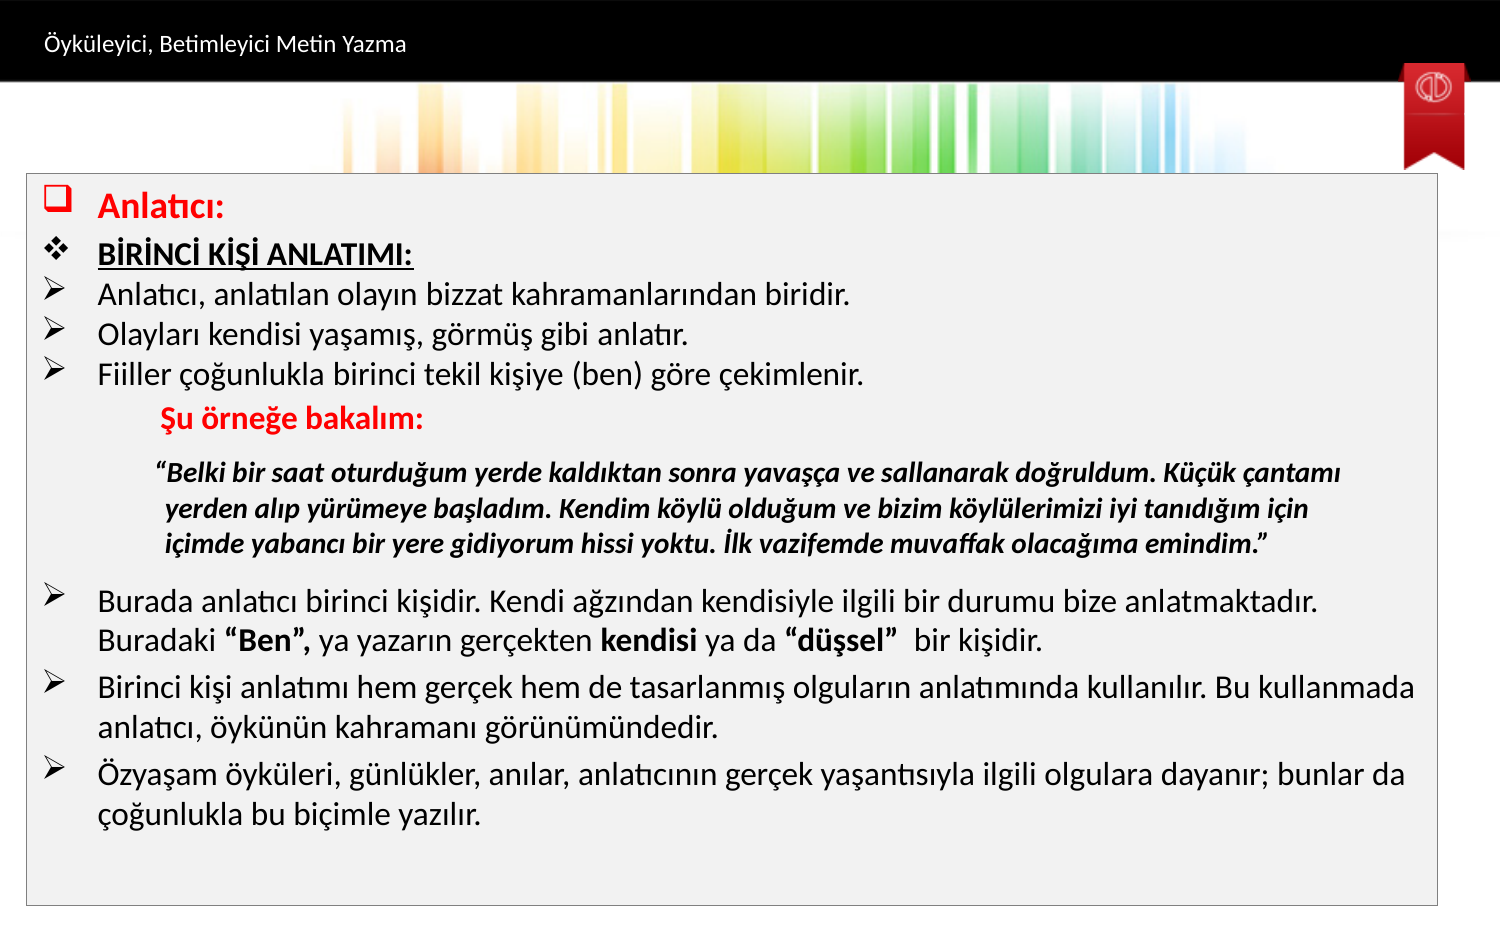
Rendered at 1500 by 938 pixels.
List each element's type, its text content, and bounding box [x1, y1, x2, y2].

list Anlatıcı: BİRİNCİ KİŞİ ANLATIMI: Anlatıcı, anlatılan olayın bizzat kahramanlarından biridir. Olayları kendisi yaşamış, görmüş gibi anlatır. Fiiller çoğunlukla birinci tekil kişiye (ben) göre çekimlenir. Şu örneğe bakalım: “Belki bir saat oturduğum yerde kaldıktan sonra yavaşça ve sallanarak doğruldum. Küçük çantamı yerden alıp yürümeye başladım. Kendim köylü olduğum ve bizim köylülerimizi iyi tanıdığım için içimde yabancı bir yere gidiyorum hissi yoktu. İlk vazifemde muvaffak olacağıma emindim.” Burada anlatıcı birinci kişidir. Kendi ağzından kendisiyle ilgili bir durumu bize anlatmaktadır. Buradaki “Ben”, ya yazarın gerçekten kendisi ya da “düşsel” bir kişidir. Birinci kişi anlatımı hem gerçek hem de tasarlanmış olguların anlatımında kullanılır. Bu kullanmada anlatıcı, öykünün kahramanı görünümündedir. Özyaşam öyküleri, günlükler, anılar, anlatıcının gerçek yaşantısıyla ilgili olgulara dayanır; bunlar da çoğunlukla bu biçimle yazılır. [26, 173, 1438, 906]
list Öyküleyici, Betimleyici Metin Yazma [29, 19, 1010, 68]
picture [0, 0, 1500, 938]
